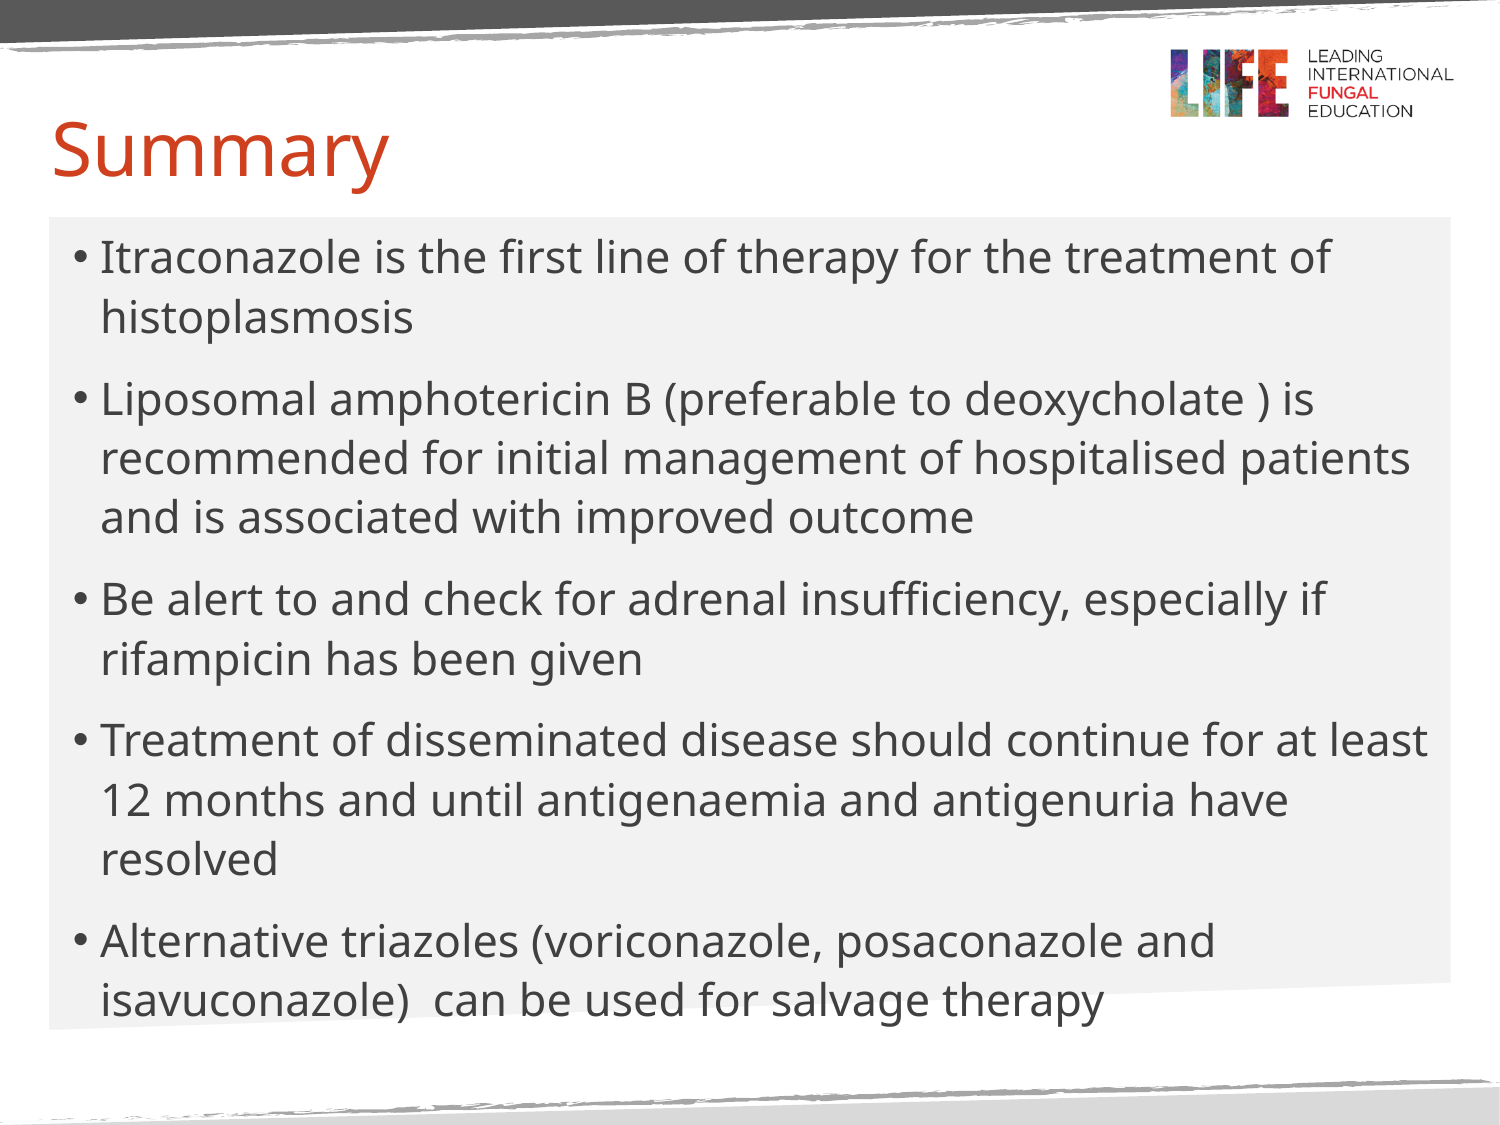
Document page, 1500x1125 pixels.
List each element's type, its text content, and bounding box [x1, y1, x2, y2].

list Itraconazole is the first line of therapy for the treatment of histoplasmosis Liposomal amphotericin B (preferable to deoxycholate ) is recommended for initial management of hospitalised patients and is associated with improved outcome Be alert to and check for adrenal insufficiency, especially if rifampicin has been given Treatment of disseminated disease should continue for at least 12 months and until antigenaemia and antigenuria have resolved Alternative triazoles (voriconazole, posaconazole and isavuconazole) can be used for salvage therapy [37, 200, 1451, 1038]
picture [1164, 43, 1460, 121]
title Summary [36, 92, 1062, 213]
